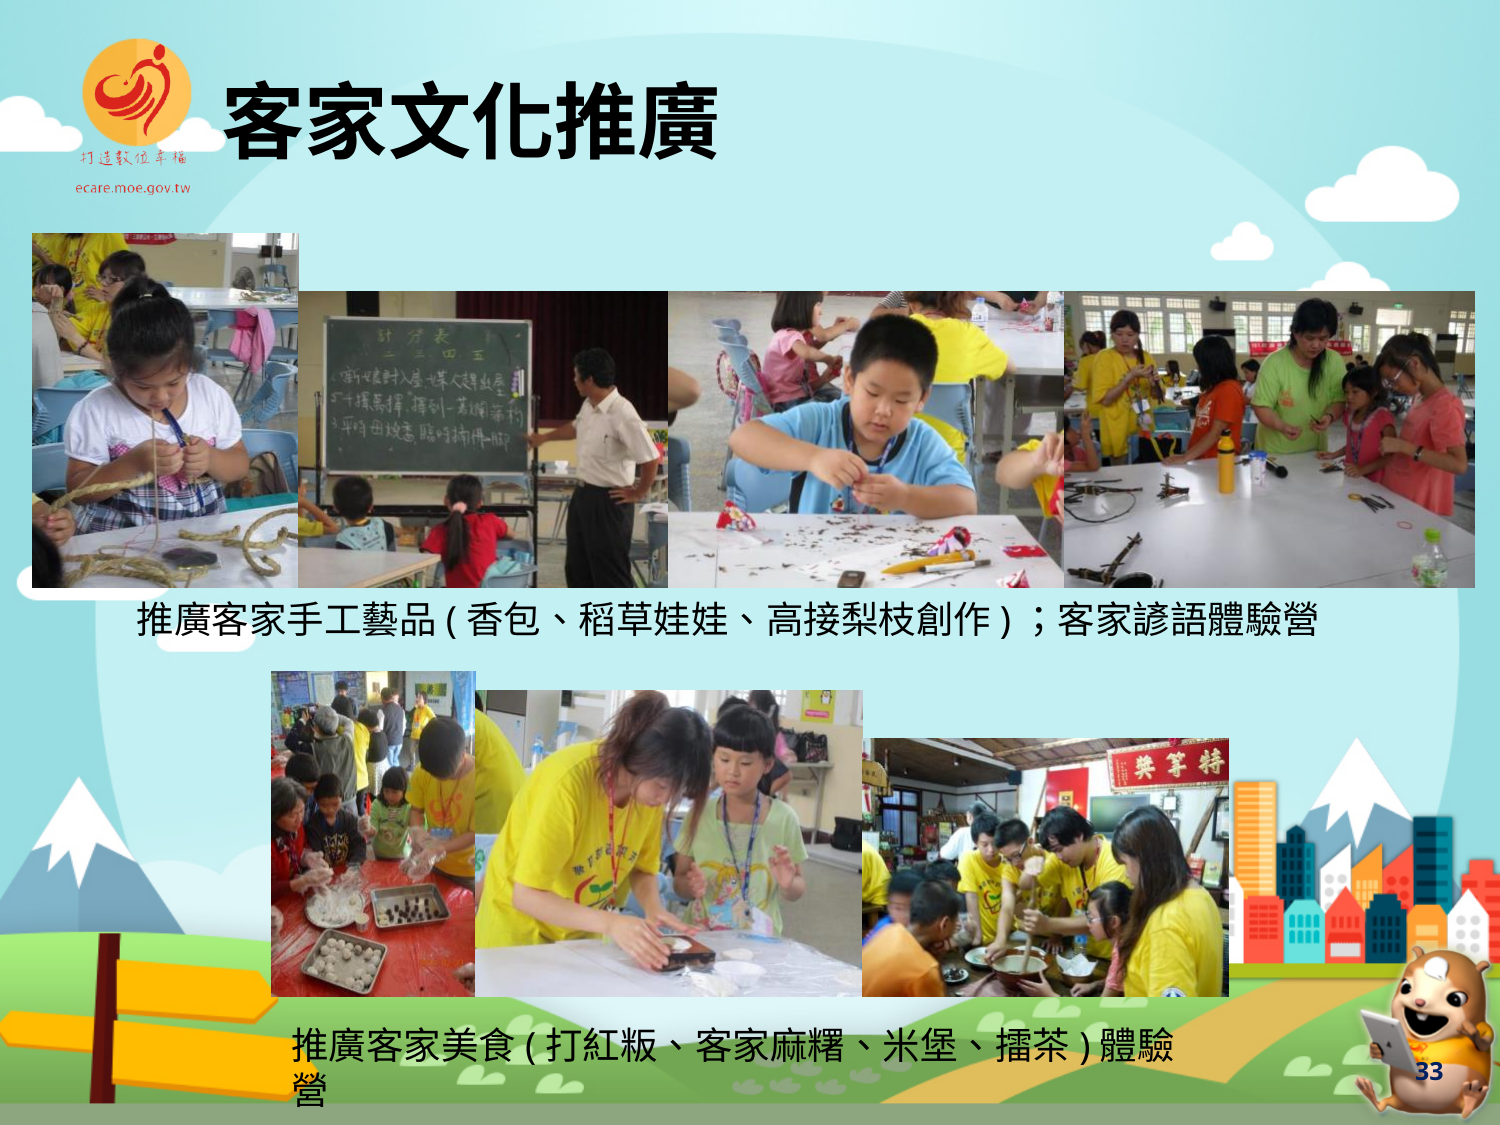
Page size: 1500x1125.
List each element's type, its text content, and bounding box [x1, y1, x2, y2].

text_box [270, 671, 1230, 997]
text_box 推廣客家手工藝品(香包、稻草娃娃、高接梨枝創作)；客家諺語體驗營 [122, 596, 1335, 649]
title 客家文化推廣 [206, 31, 1414, 209]
picture [0, 0, 1500, 1125]
text_box 推廣客家美食(打紅粄、客家麻糬、米堡、擂茶)體驗營 [276, 1014, 1224, 1120]
slide_number 33 [1224, 1042, 1459, 1103]
